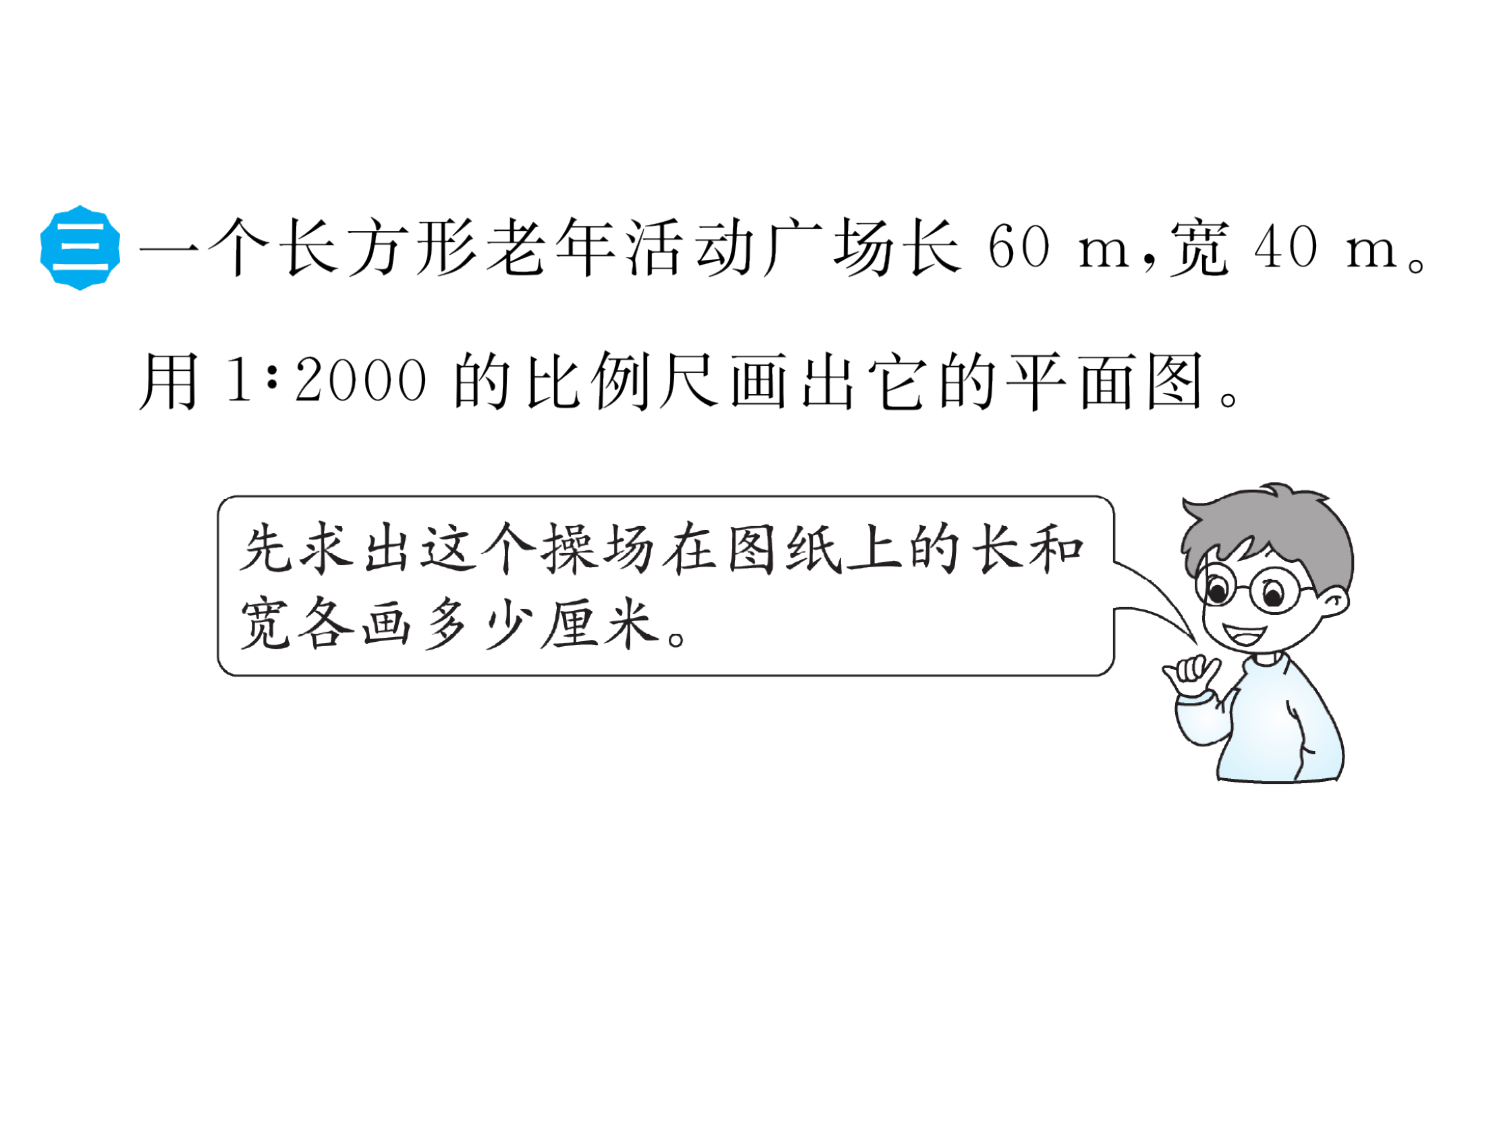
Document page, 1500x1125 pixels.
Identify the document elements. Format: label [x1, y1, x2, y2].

picture [35, 177, 1453, 805]
